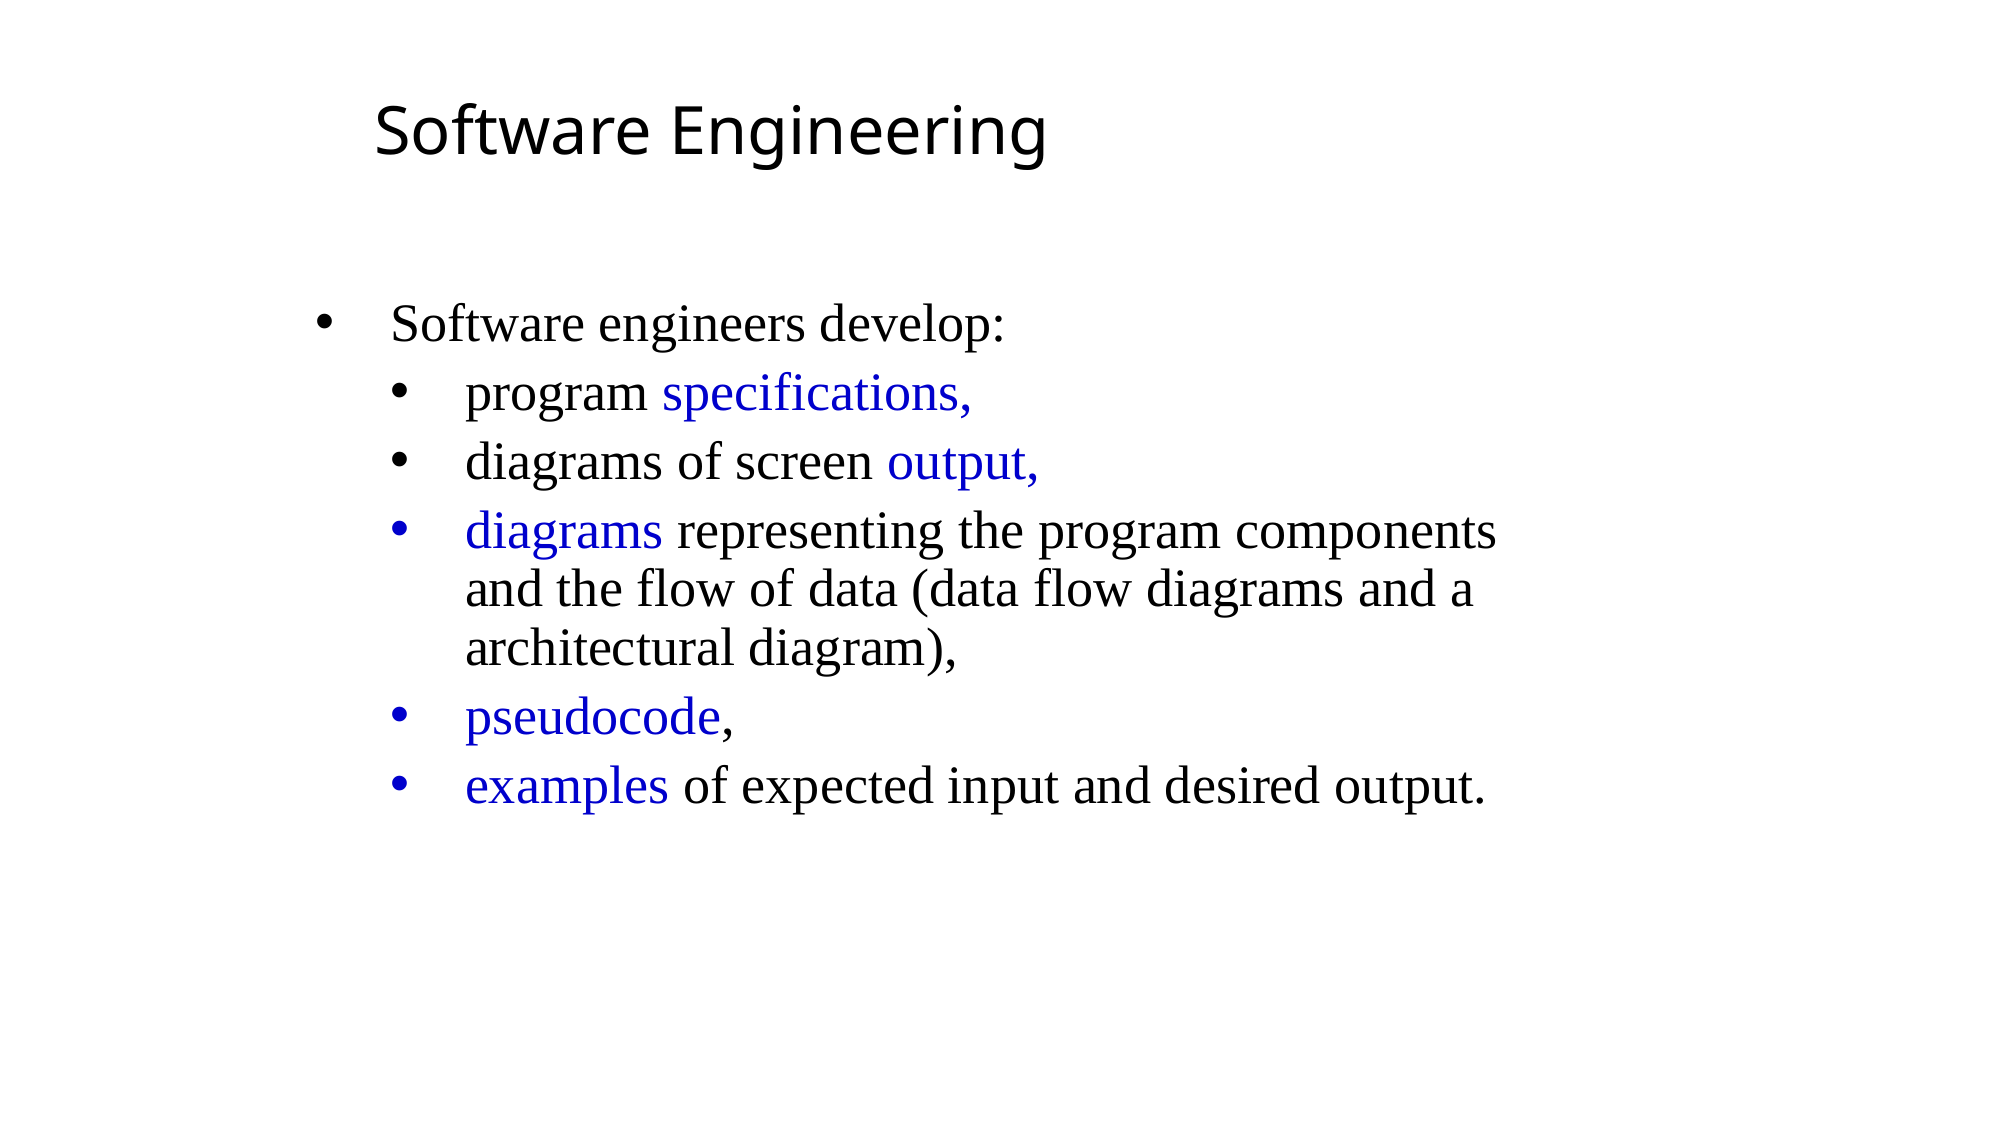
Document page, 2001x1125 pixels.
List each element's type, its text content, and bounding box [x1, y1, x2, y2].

text_box Software Engineering [359, 51, 1535, 215]
text_box Software engineers develop: program specifications, diagrams of screen output, diagrams representing the program components and the flow of data (data flow diagrams and a architectural diagram), pseudocode, examples of expected input and desired output. [300, 287, 1516, 962]
